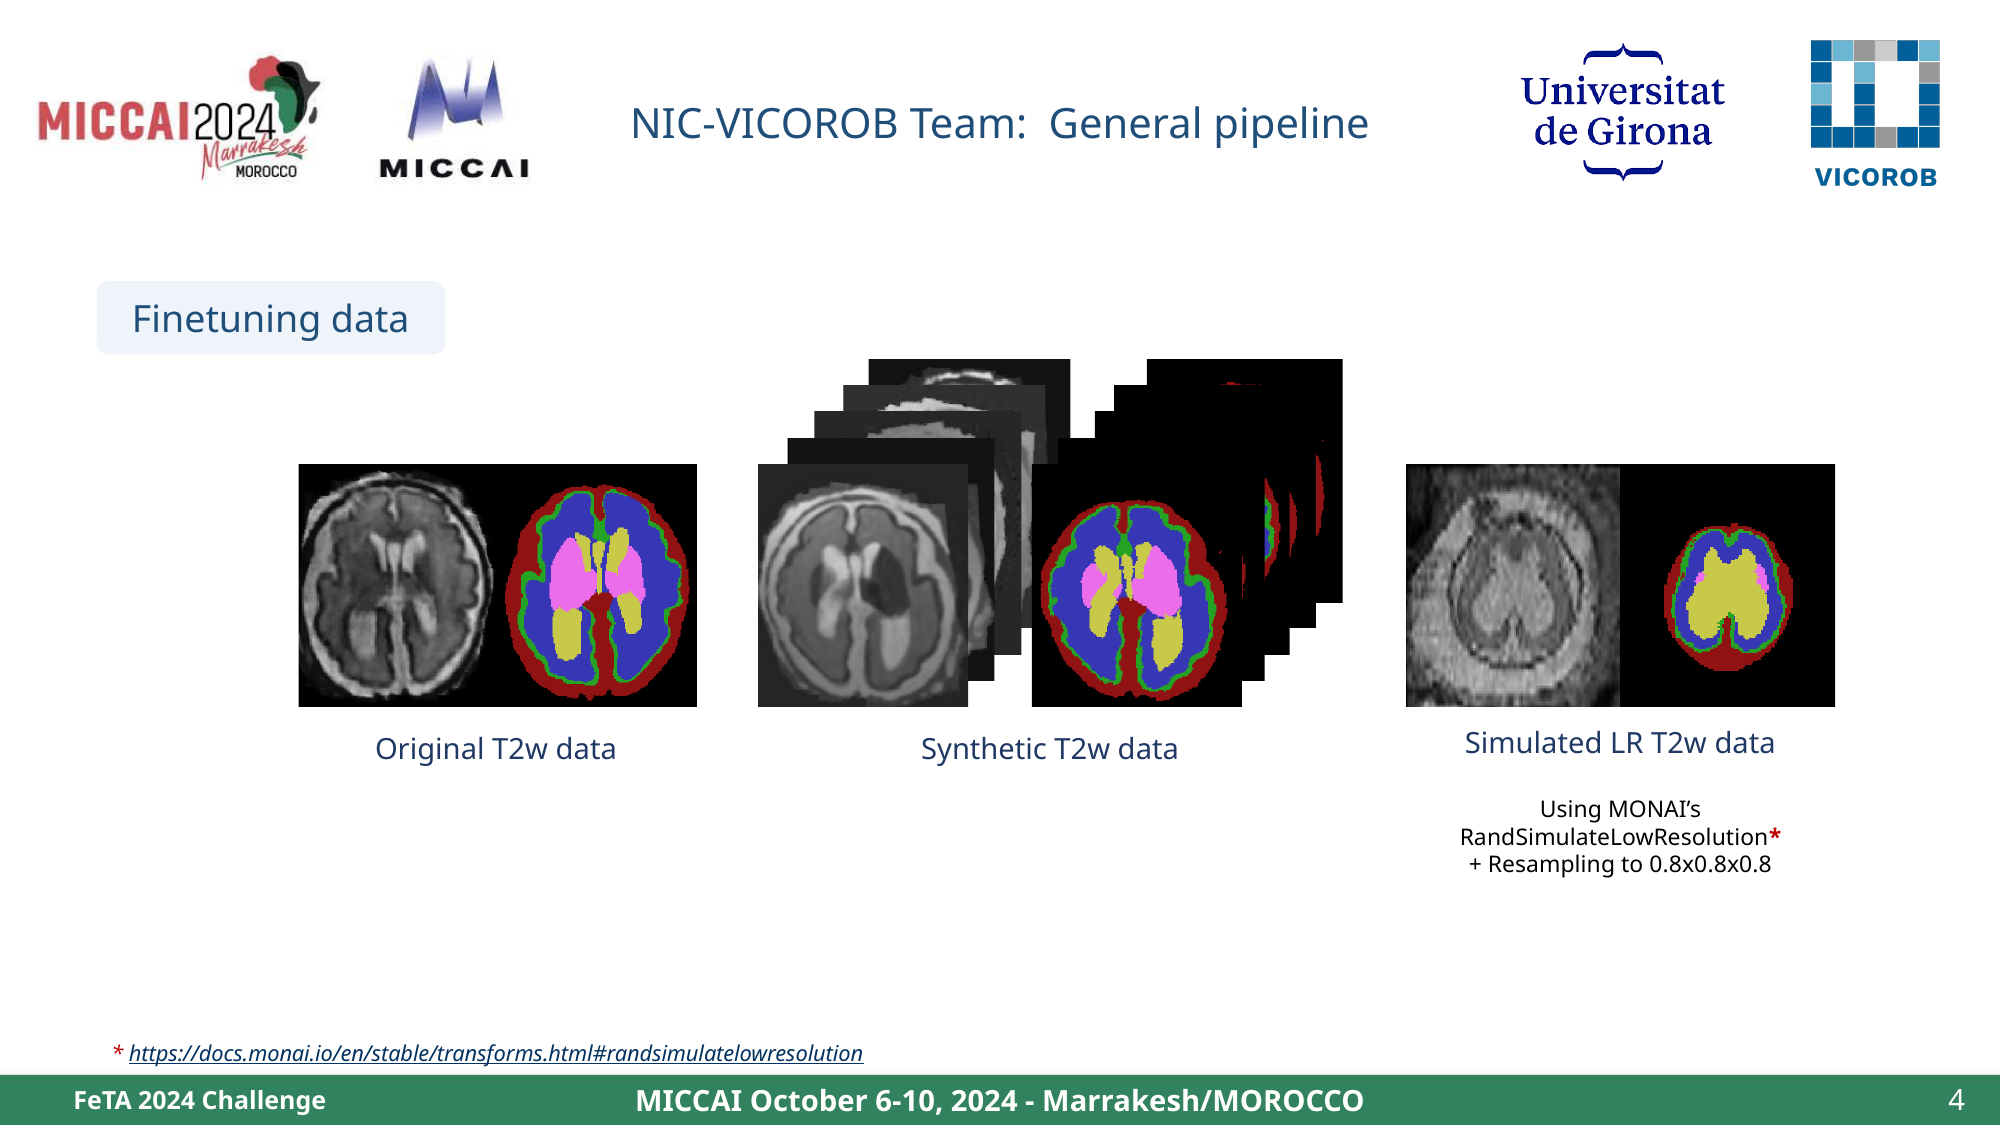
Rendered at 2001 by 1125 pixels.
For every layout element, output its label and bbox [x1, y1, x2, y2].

text_box [757, 359, 1030, 708]
text_box [0, 1, 2000, 1125]
picture [1405, 463, 1836, 708]
text_box [298, 463, 697, 708]
text_box [1031, 359, 1343, 708]
